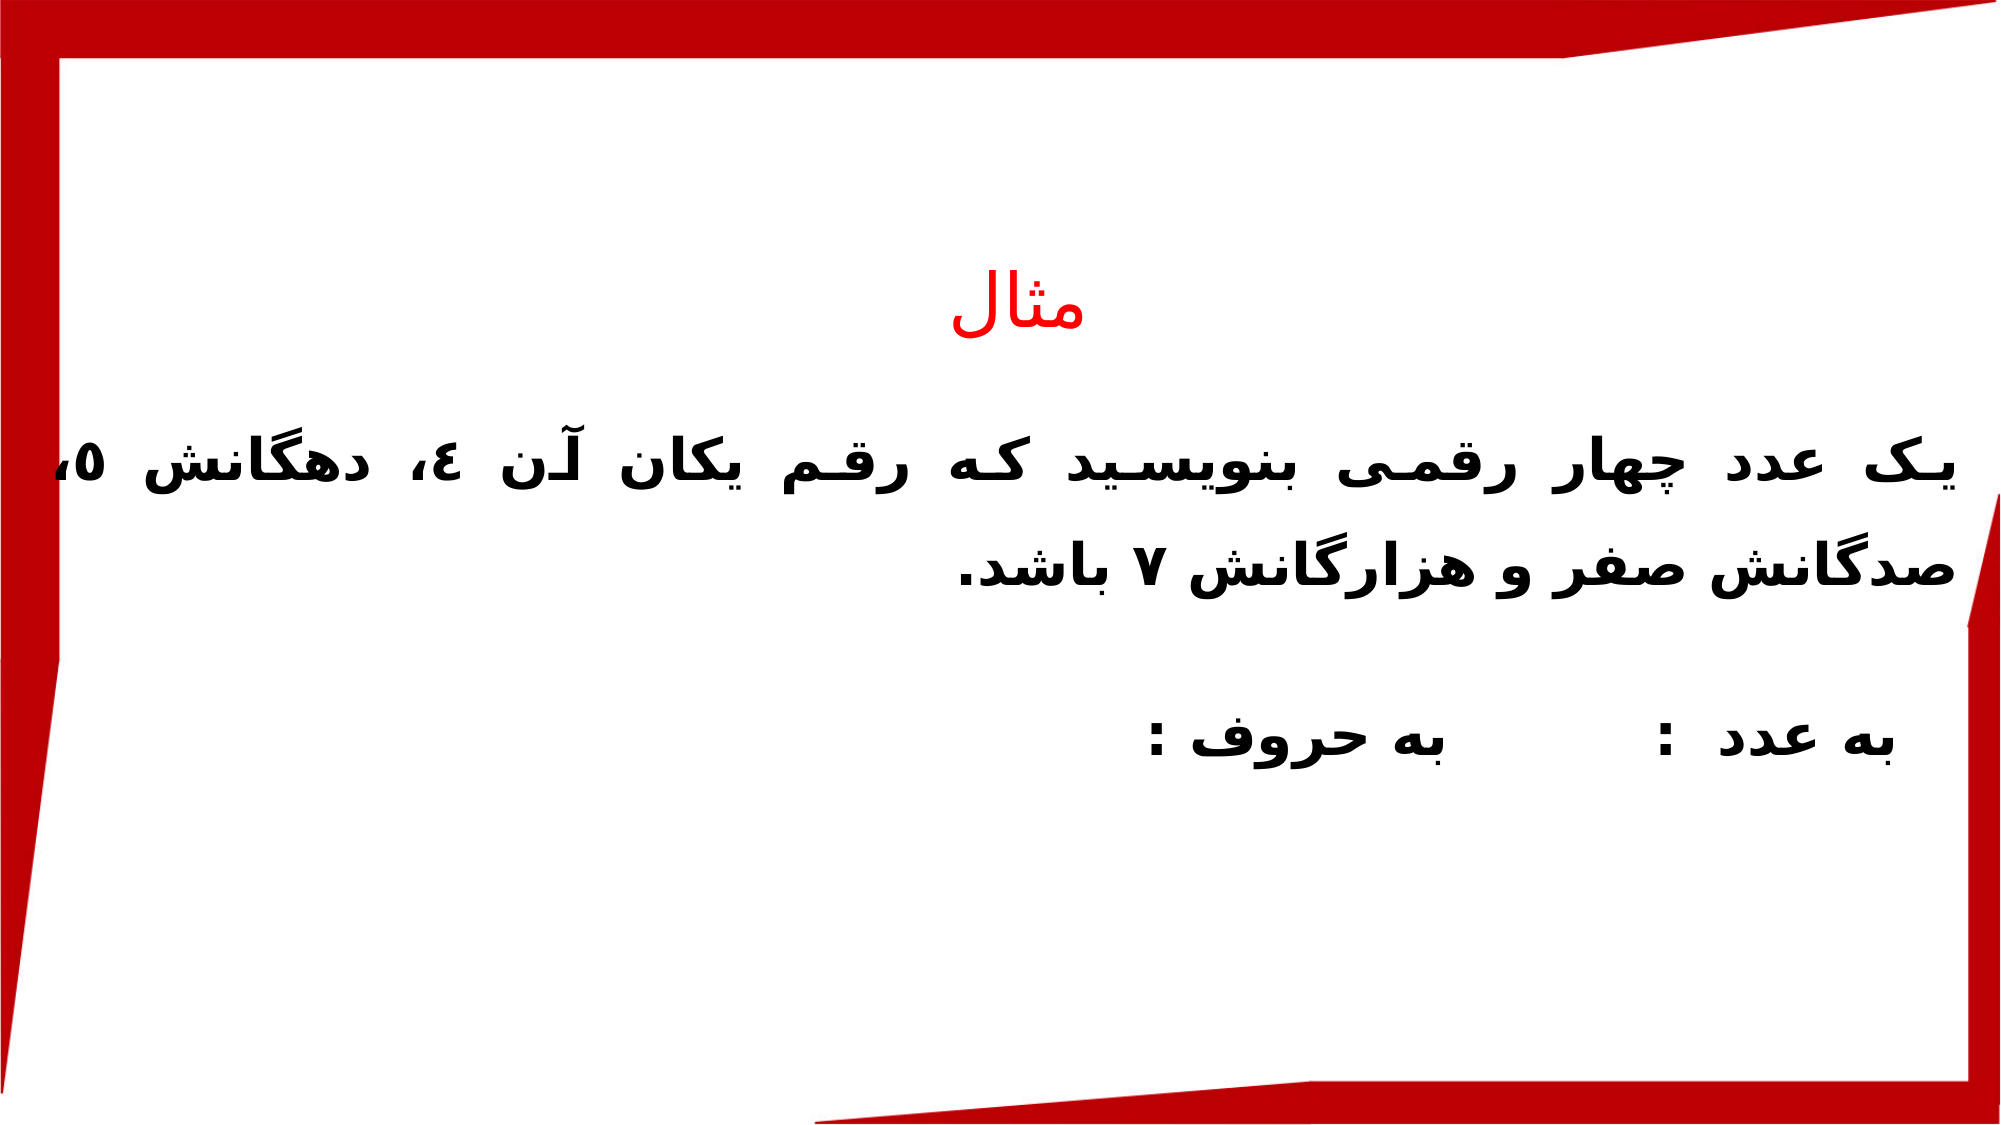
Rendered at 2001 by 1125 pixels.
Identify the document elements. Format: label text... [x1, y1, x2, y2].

picture [0, 0, 2001, 1125]
text_box به عدد : به حروف : [81, 689, 1914, 775]
list يک عدد چهار رقمی بنويسيد که رقم يکان آن ٤، دهگانش ٥، صدگانش صفر و هزارگانش ٧ باشد. [20, 380, 1975, 1000]
text_box مثال [934, 200, 1104, 350]
